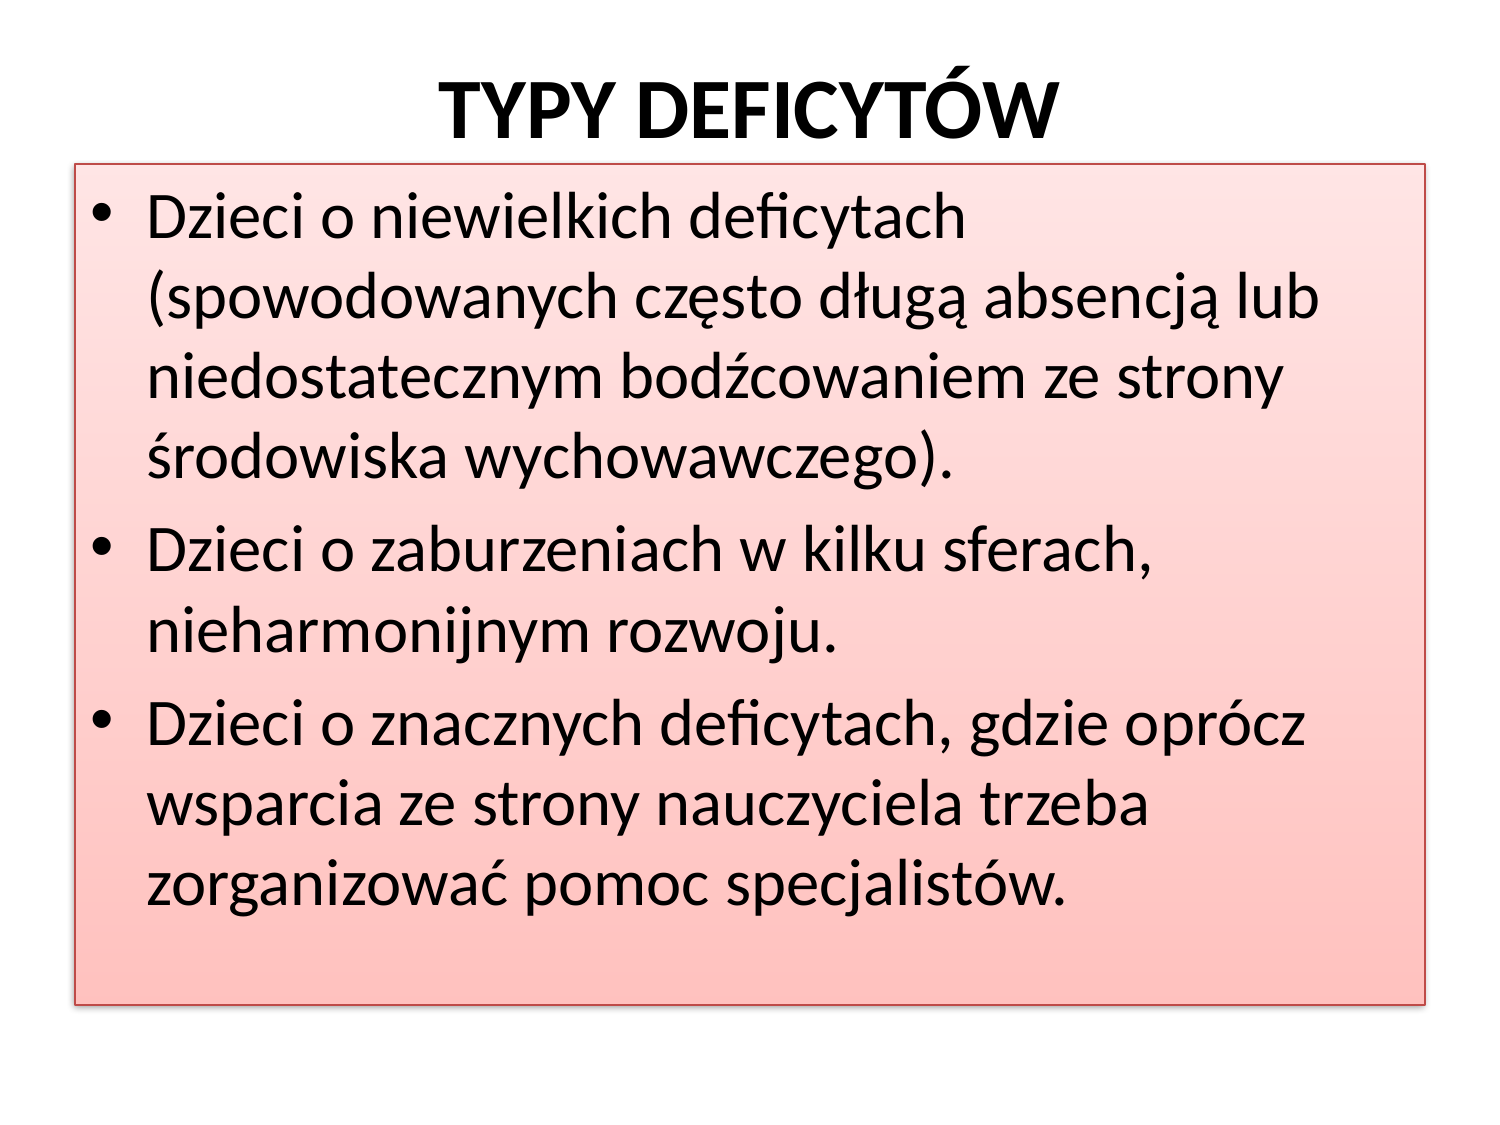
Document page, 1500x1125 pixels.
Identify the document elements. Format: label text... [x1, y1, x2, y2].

list Dzieci o niewielkich deficytach (spowodowanych często długą absencją lub niedostatecznym bodźcowaniem ze strony środowiska wychowawczego). Dzieci o zaburzeniach w kilku sferach, nieharmonijnym rozwoju. Dzieci o znacznych deficytach, gdzie oprócz wsparcia ze strony nauczyciela trzeba zorganizować pomoc specjalistów. [74, 163, 1426, 1006]
title TYPY DEFICYTÓW [75, 45, 1425, 162]
